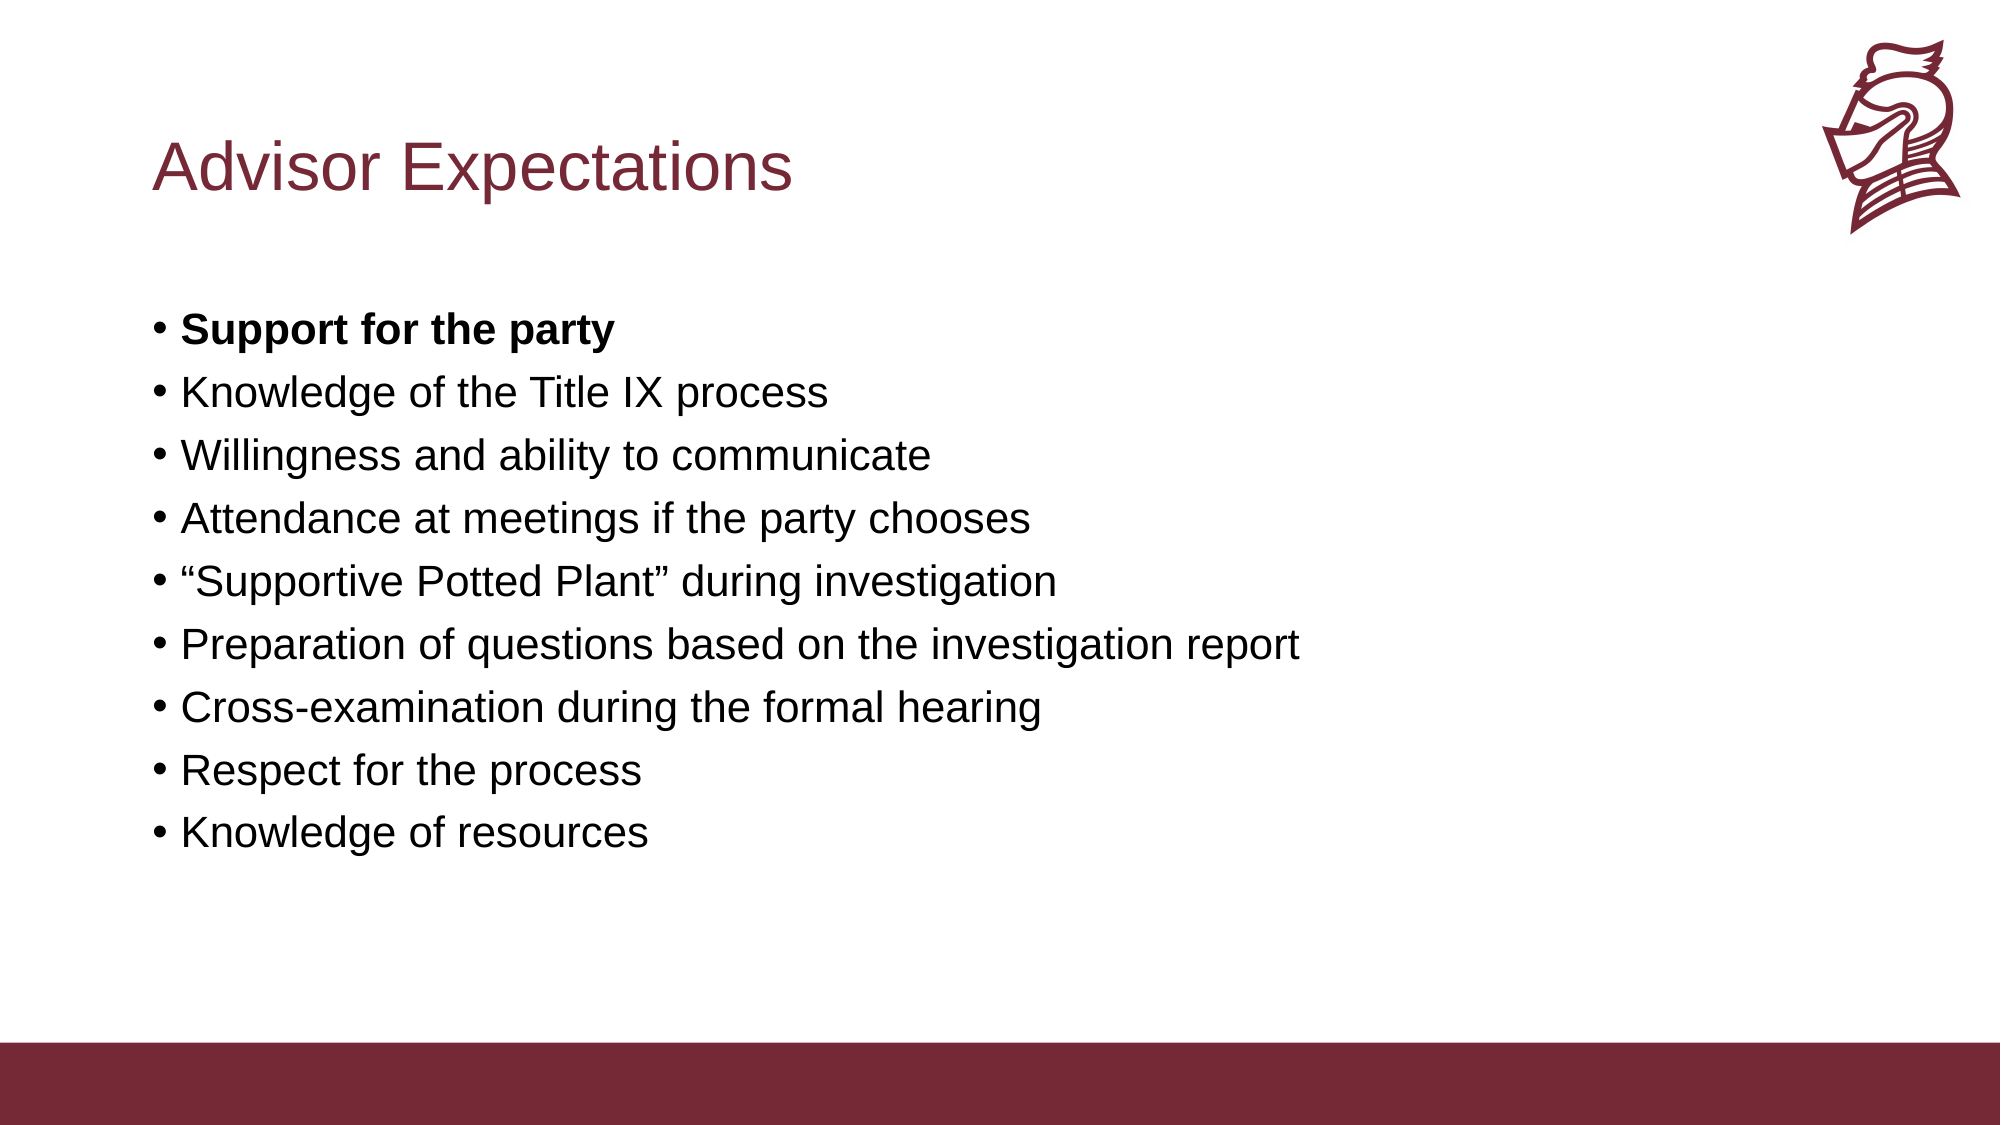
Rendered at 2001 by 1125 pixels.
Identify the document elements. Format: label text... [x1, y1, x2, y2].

picture [1813, 30, 1972, 248]
list Support for the party Knowledge of the Title IX process Willingness and ability to communicate Attendance at meetings if the party chooses “Supportive Potted Plant” during investigation Preparation of questions based on the investigation report Cross-examination during the formal hearing Respect for the process Knowledge of resources [137, 299, 1863, 1014]
title Advisor Expectations [137, 59, 1863, 278]
